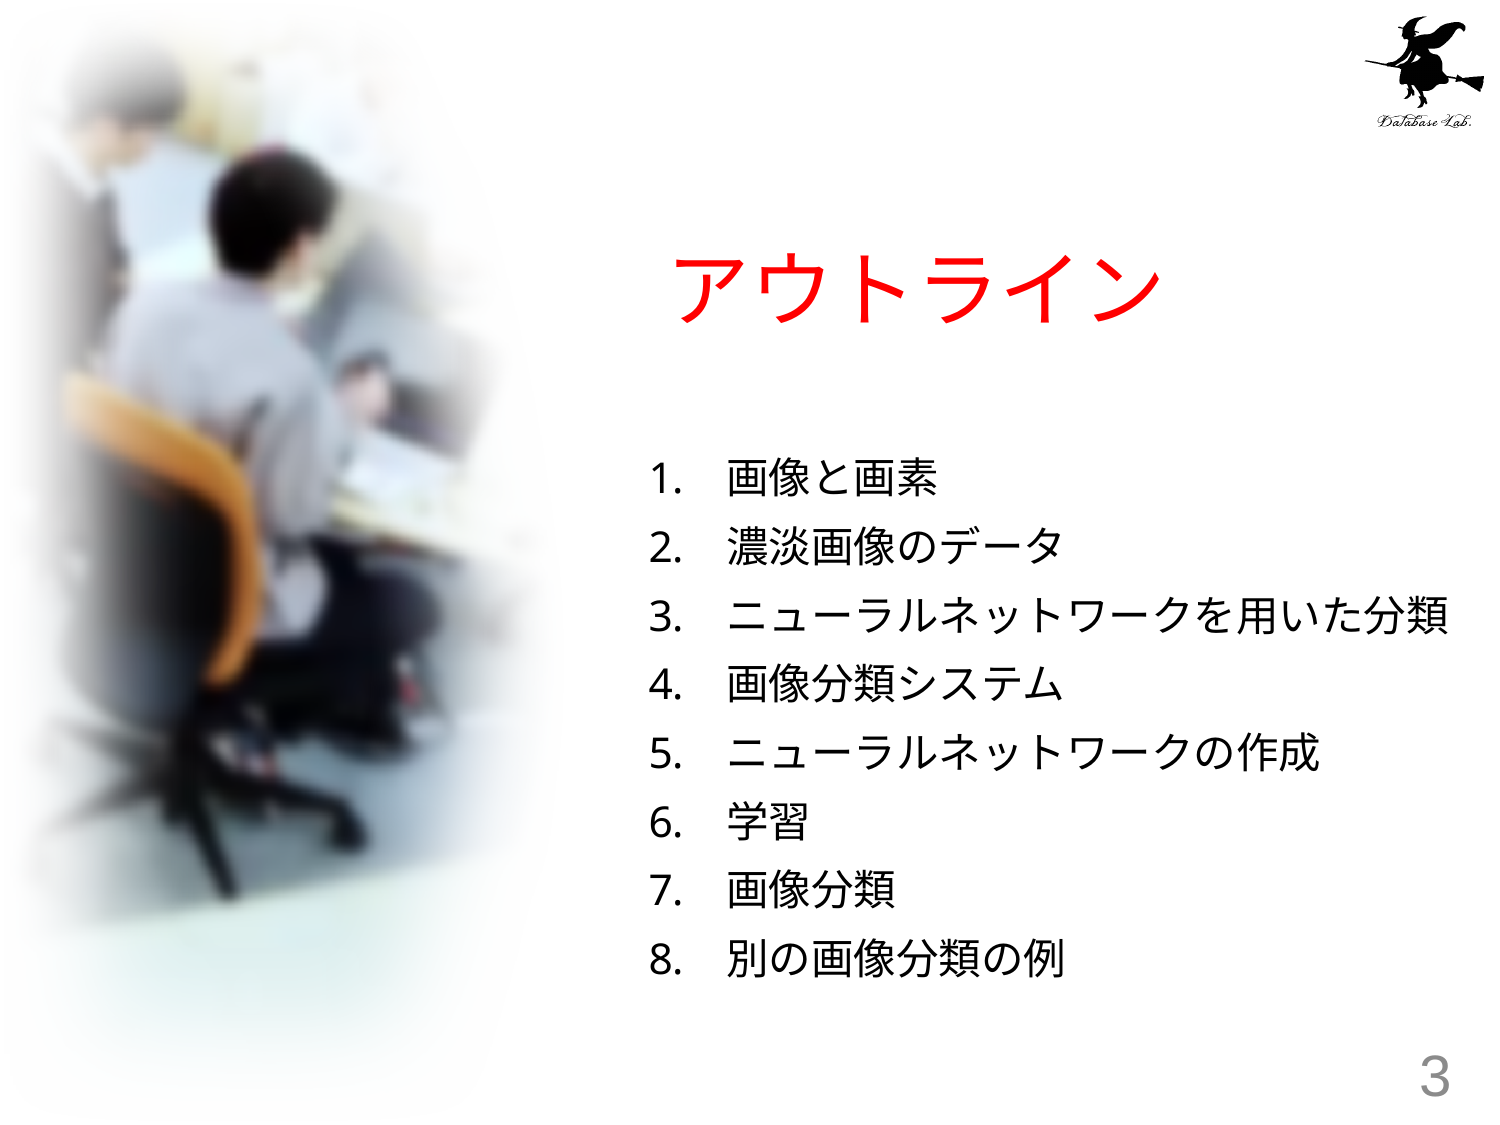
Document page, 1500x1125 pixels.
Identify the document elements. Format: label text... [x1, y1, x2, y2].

picture [0, 0, 573, 1125]
picture [1362, 14, 1486, 130]
title アウトライン [651, 53, 1421, 347]
list 画像と画素 濃淡画像のデータ ニューラルネットワークを用いた分類 画像分類システム ニューラルネットワークの作成 学習 画像分類 別の画像分類の例 [633, 443, 1470, 1016]
slide_number 3 [1129, 1042, 1467, 1103]
